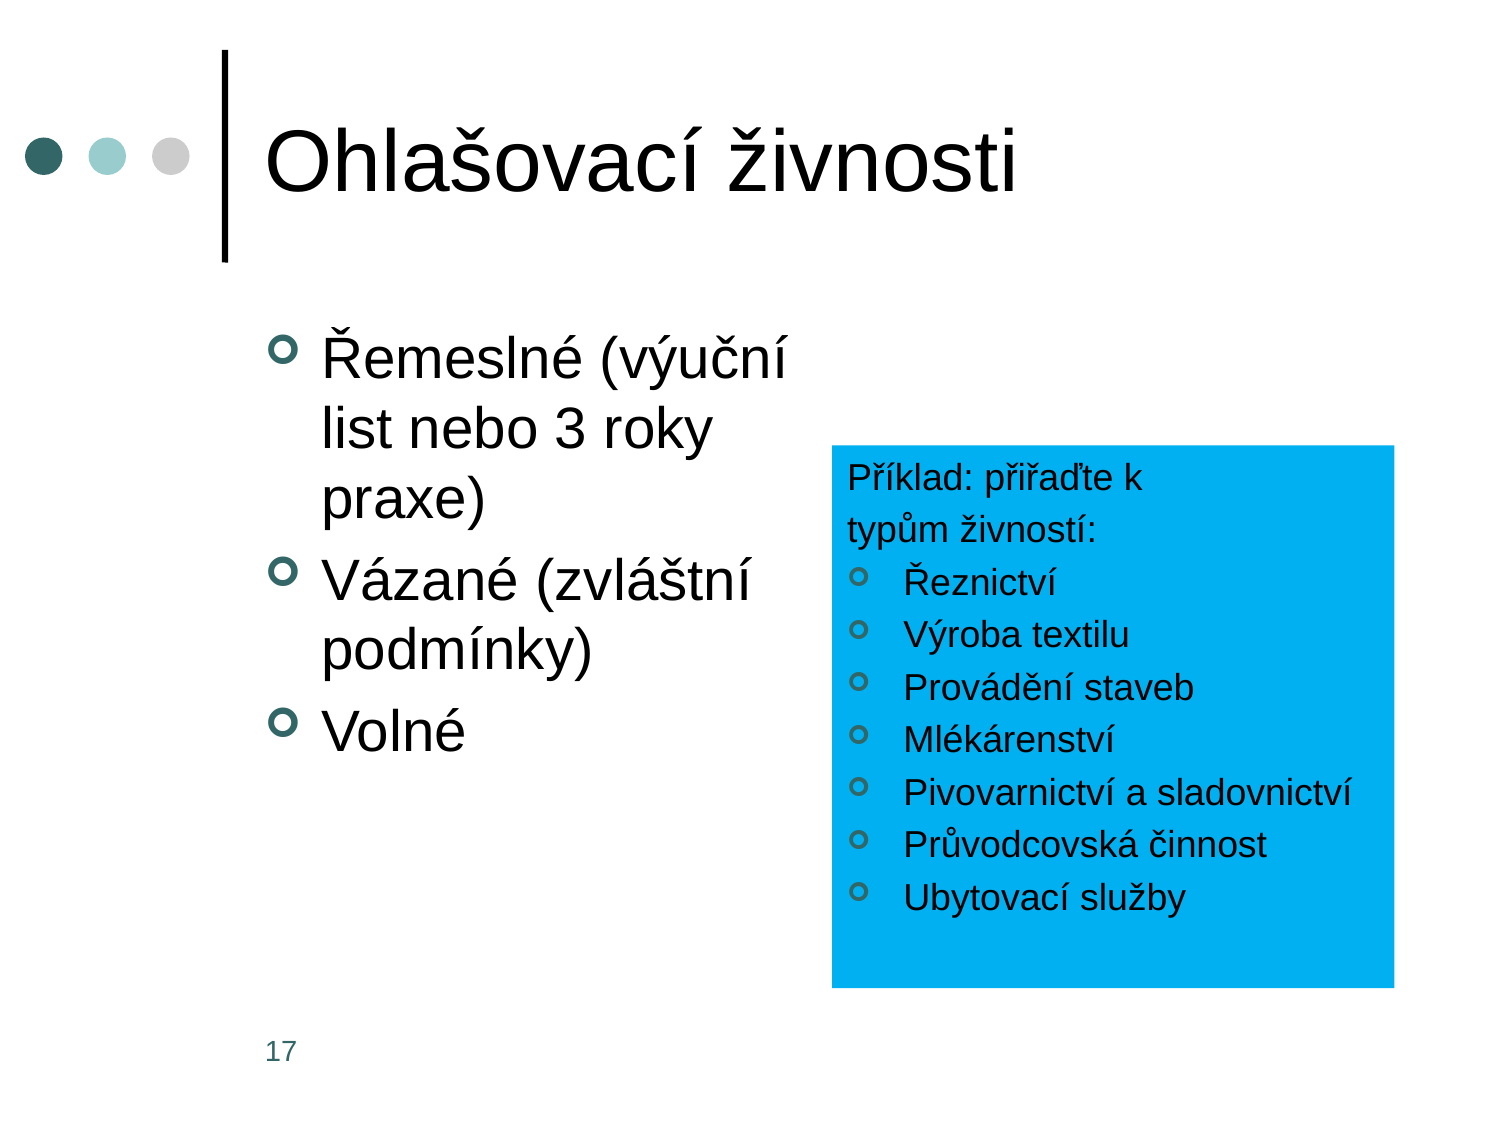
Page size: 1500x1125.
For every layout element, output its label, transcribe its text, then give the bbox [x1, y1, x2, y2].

title Ohlašovací živnosti [249, 30, 1401, 282]
list Příklad: přiřaďte k typům živností: Řeznictví Výroba textilu Provádění staveb Mlékárenství Pivovarnictví a sladovnictví Průvodcovská činnost Ubytovací služby [831, 445, 1395, 989]
list Řemeslné (výuční list nebo 3 roky praxe) Vázané (zvláštní podmínky) Volné [249, 312, 813, 988]
slide_number 17 [249, 1024, 463, 1101]
